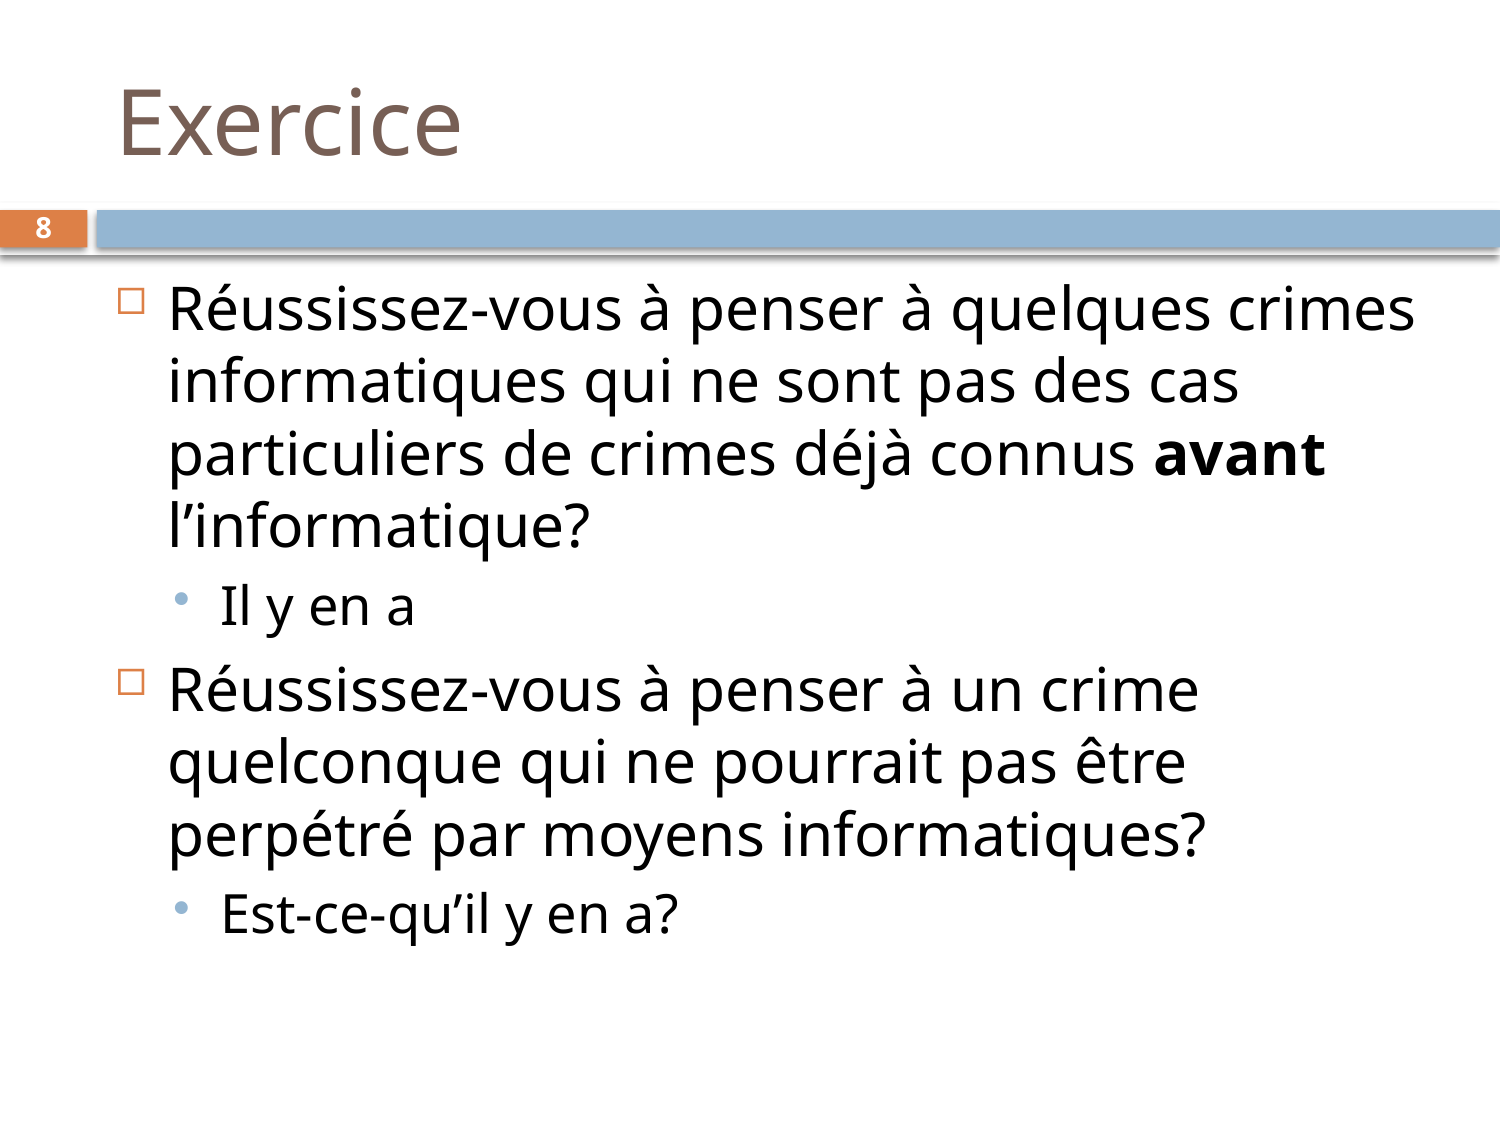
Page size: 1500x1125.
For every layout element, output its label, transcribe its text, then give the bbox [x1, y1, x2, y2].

title Exercice [100, 37, 1438, 200]
slide_number 8 [0, 208, 88, 249]
list Réussissez-vous à penser à quelques crimes informatiques qui ne sont pas des cas particuliers de crimes déjà connus avant l’informatique? Il y en a Réussissez-vous à penser à un crime quelconque qui ne pourrait pas être perpétré par moyens informatiques? Est-ce-qu’il y en a? [100, 262, 1438, 1000]
